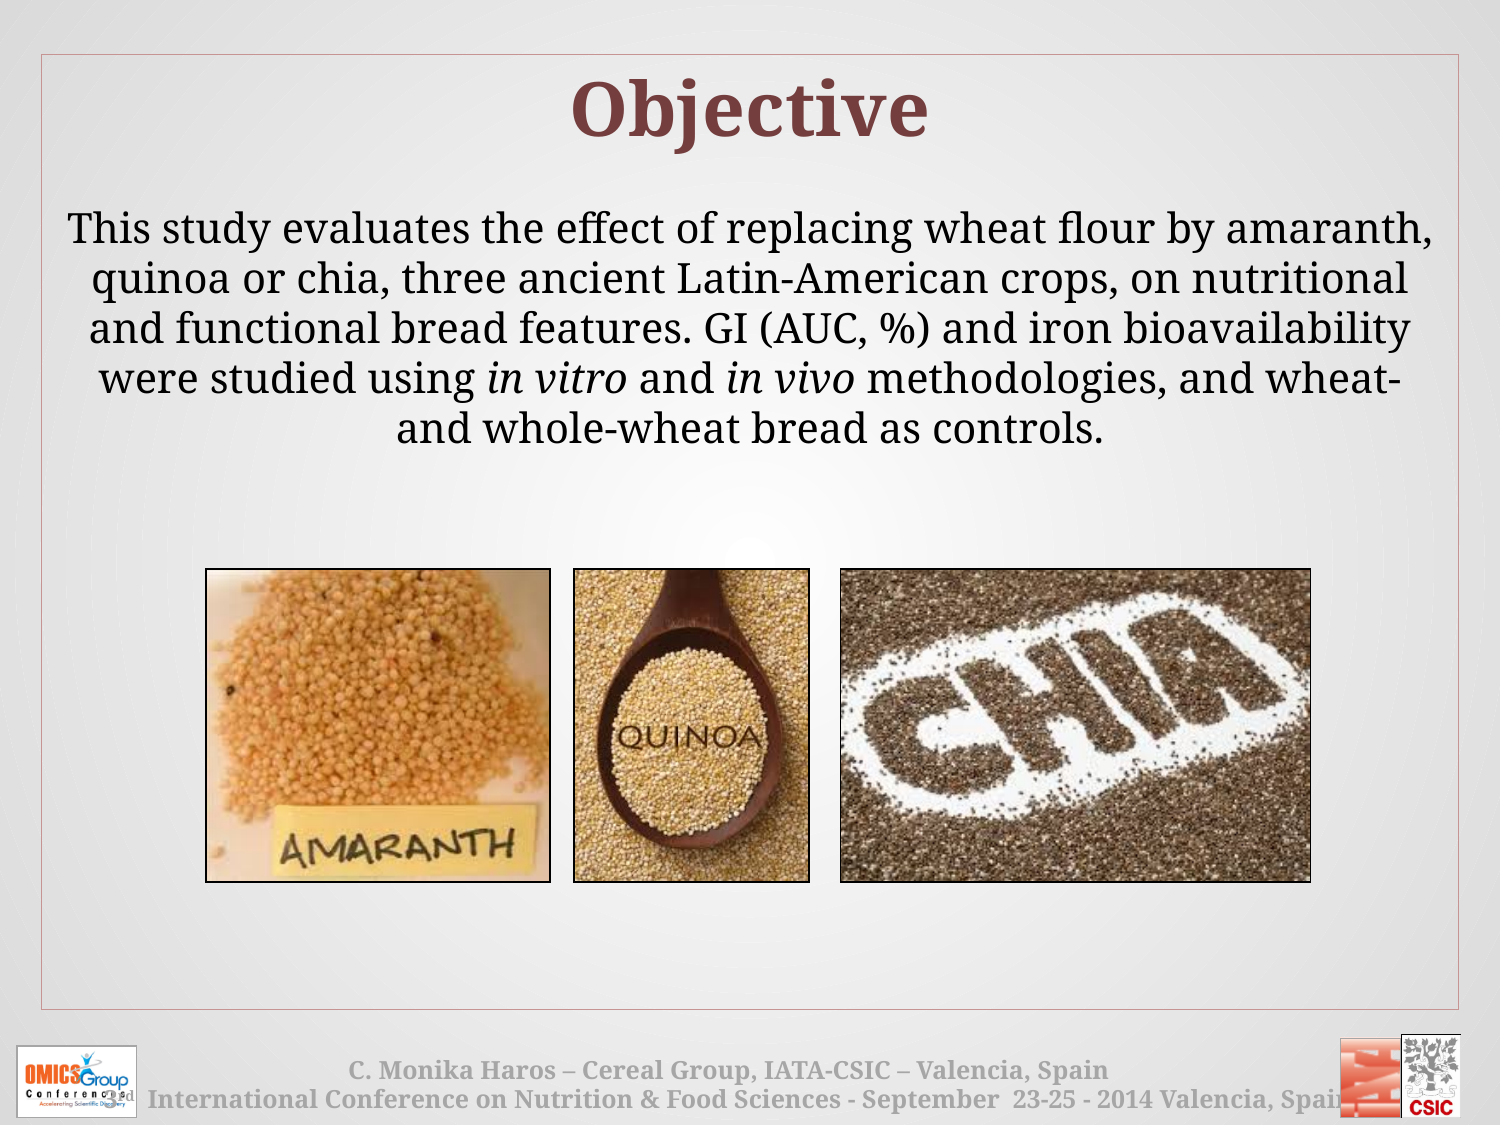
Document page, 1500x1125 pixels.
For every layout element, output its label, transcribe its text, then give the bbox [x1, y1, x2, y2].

picture [840, 569, 1311, 882]
picture [574, 569, 809, 882]
picture [206, 569, 550, 882]
text_box Objective This study evaluates the effect of replacing wheat flour by amaranth, quinoa or chia, three ancient Latin-American crops, on nutritional and functional bread features. GI (AUC, %) and iron bioavailability were studied using in vitro and in vivo methodologies, and wheat- and whole-wheat bread as controls. [41, 54, 1459, 1010]
picture [1340, 1034, 1461, 1118]
picture [18, 1047, 136, 1117]
picture [1341, 1039, 1400, 1117]
